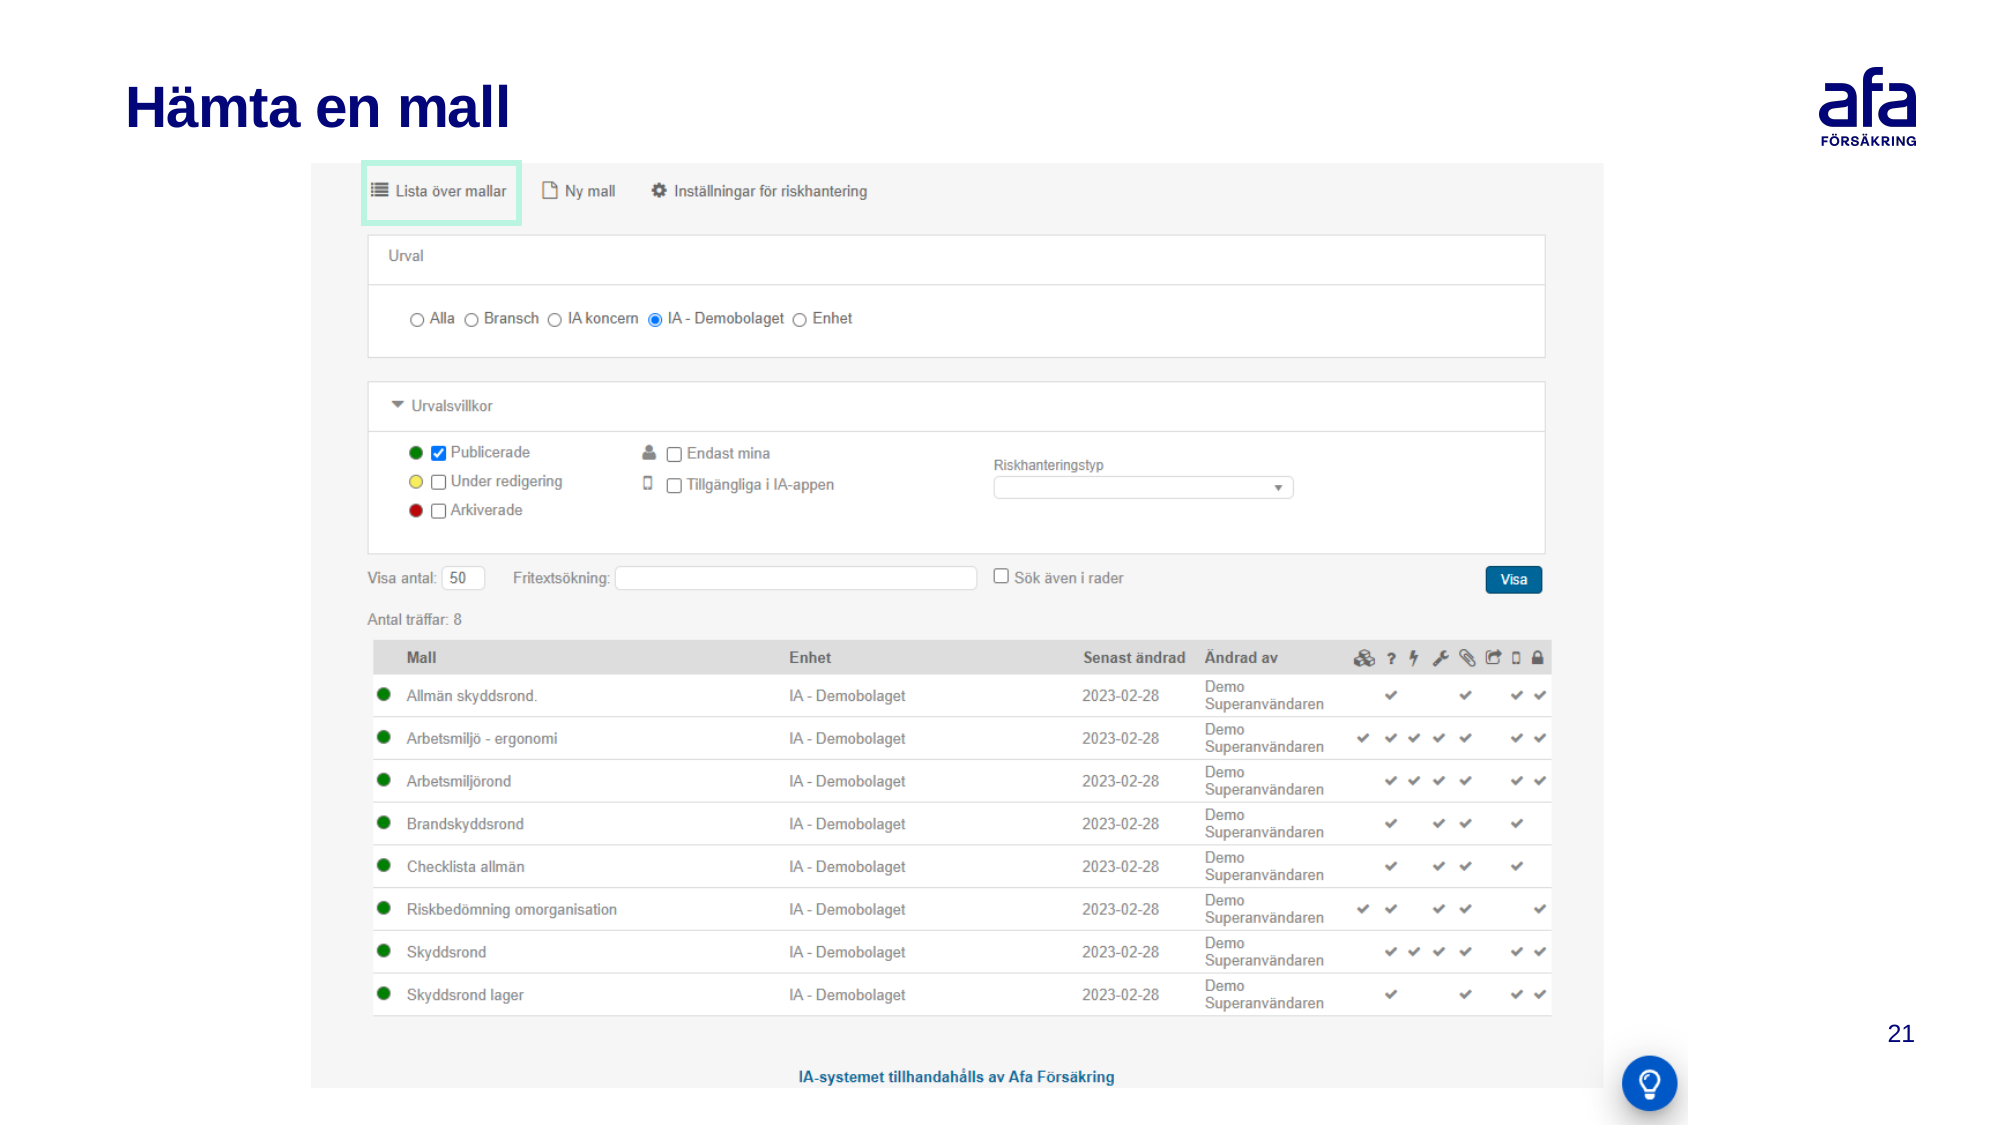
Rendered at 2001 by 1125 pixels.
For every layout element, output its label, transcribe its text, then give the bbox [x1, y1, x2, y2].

title Hämta en mall [125, 69, 1764, 238]
picture [1819, 67, 1916, 146]
slide_number 21 [1803, 1017, 1916, 1048]
picture [311, 163, 1688, 1125]
